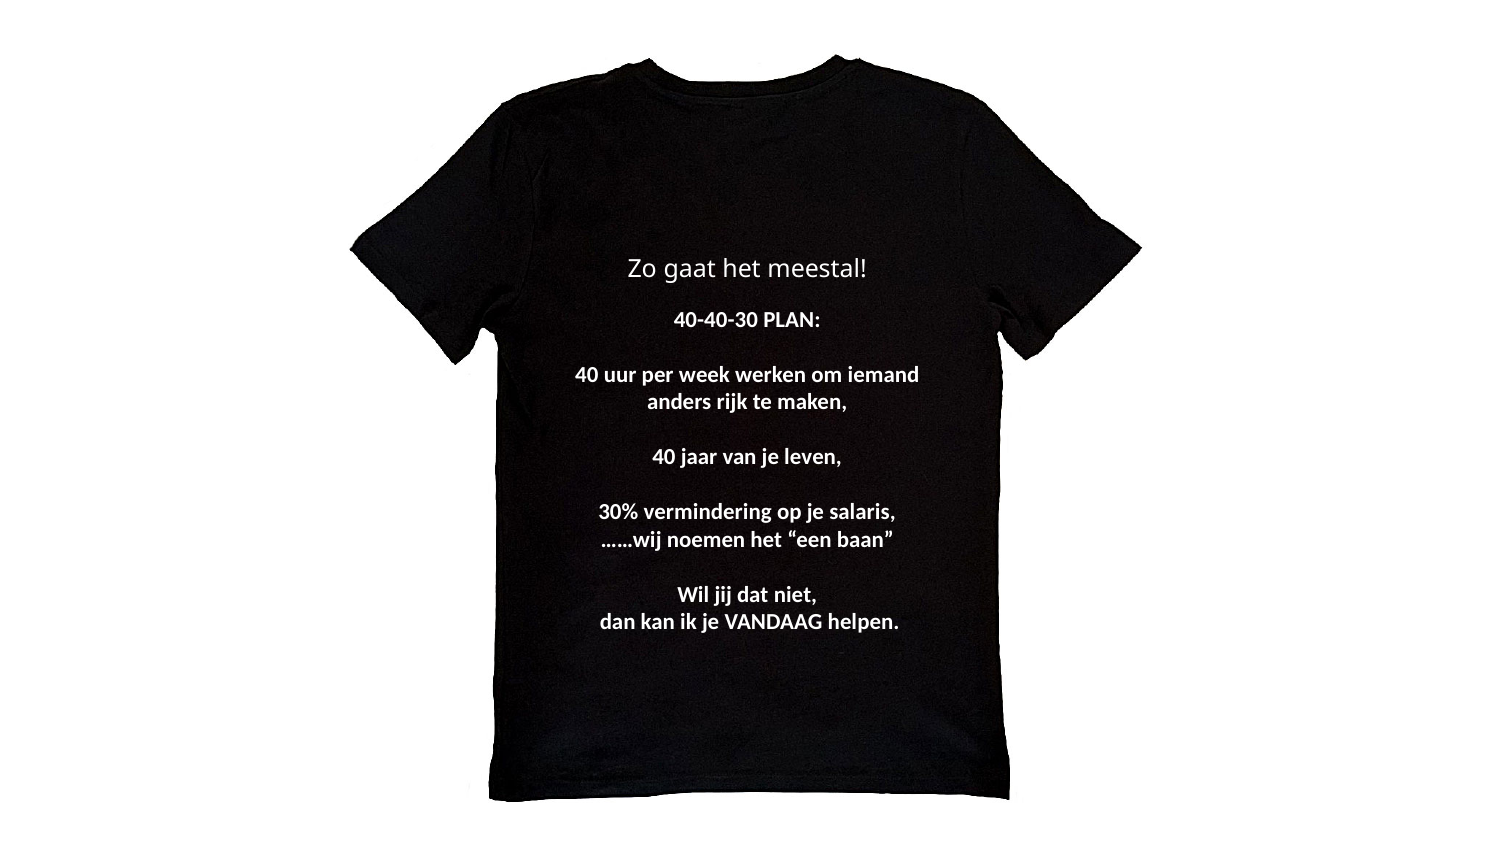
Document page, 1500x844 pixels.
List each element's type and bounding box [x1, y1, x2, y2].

picture [300, 31, 1162, 812]
